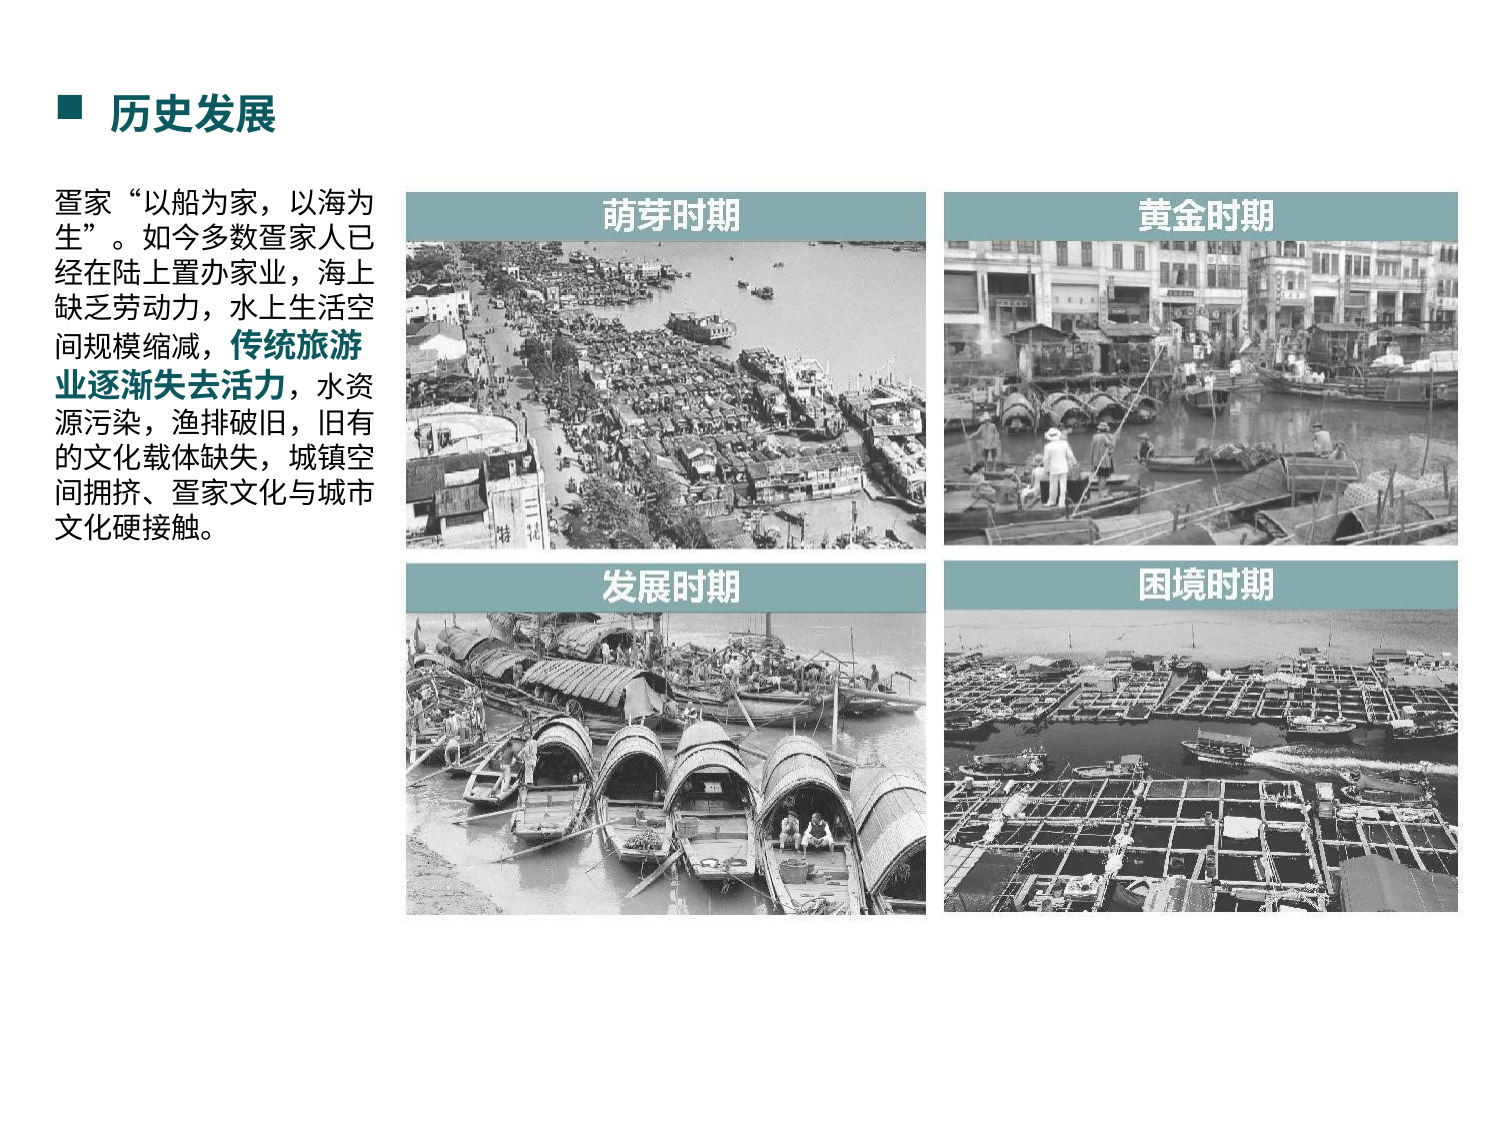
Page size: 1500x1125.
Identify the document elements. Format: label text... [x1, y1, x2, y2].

text_box 疍家“以船为家，以海为生”。如今多数疍家人已经在陆上置办家业，海上缺乏劳动力，水上生活空间规模缩减，传统旅游业逐渐失去活力，水资源污染，渔排破旧，旧有的文化载体缺失，城镇空间拥挤、疍家文化与城市文化硬接触。 [39, 177, 392, 698]
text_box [392, 177, 1469, 924]
text_box 历史发展 [39, 80, 373, 146]
